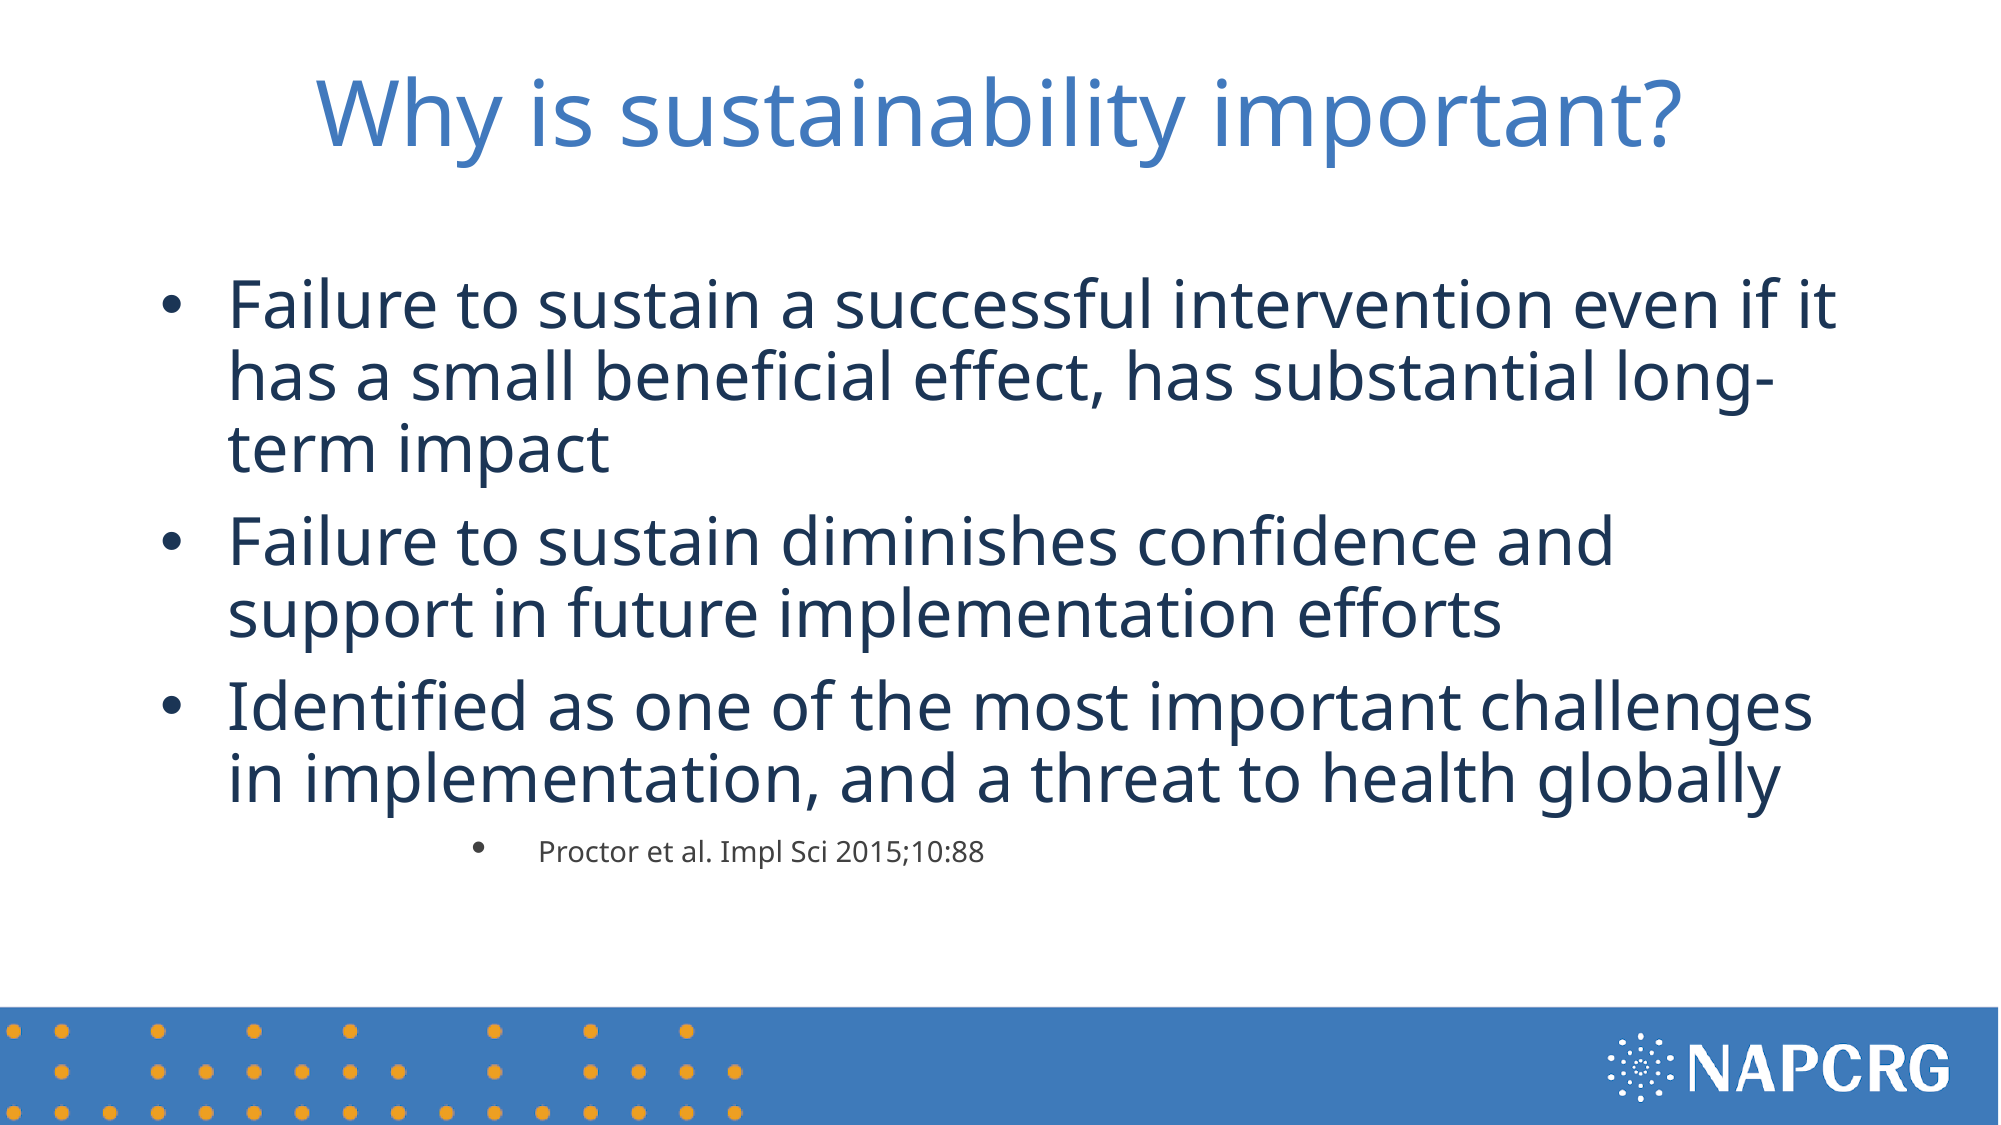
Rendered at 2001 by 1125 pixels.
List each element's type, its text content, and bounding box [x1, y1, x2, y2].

picture [0, 1, 1999, 1125]
list Failure to sustain a successful intervention even if it has a small beneficial effect, has substantial long-term impact Failure to sustain diminishes confidence and support in future implementation efforts Identified as one of the most important challenges in implementation, and a threat to health globally Proctor et al. Impl Sci 2015;10:88 [137, 263, 1863, 978]
title Why is sustainability important? [137, 59, 1863, 263]
